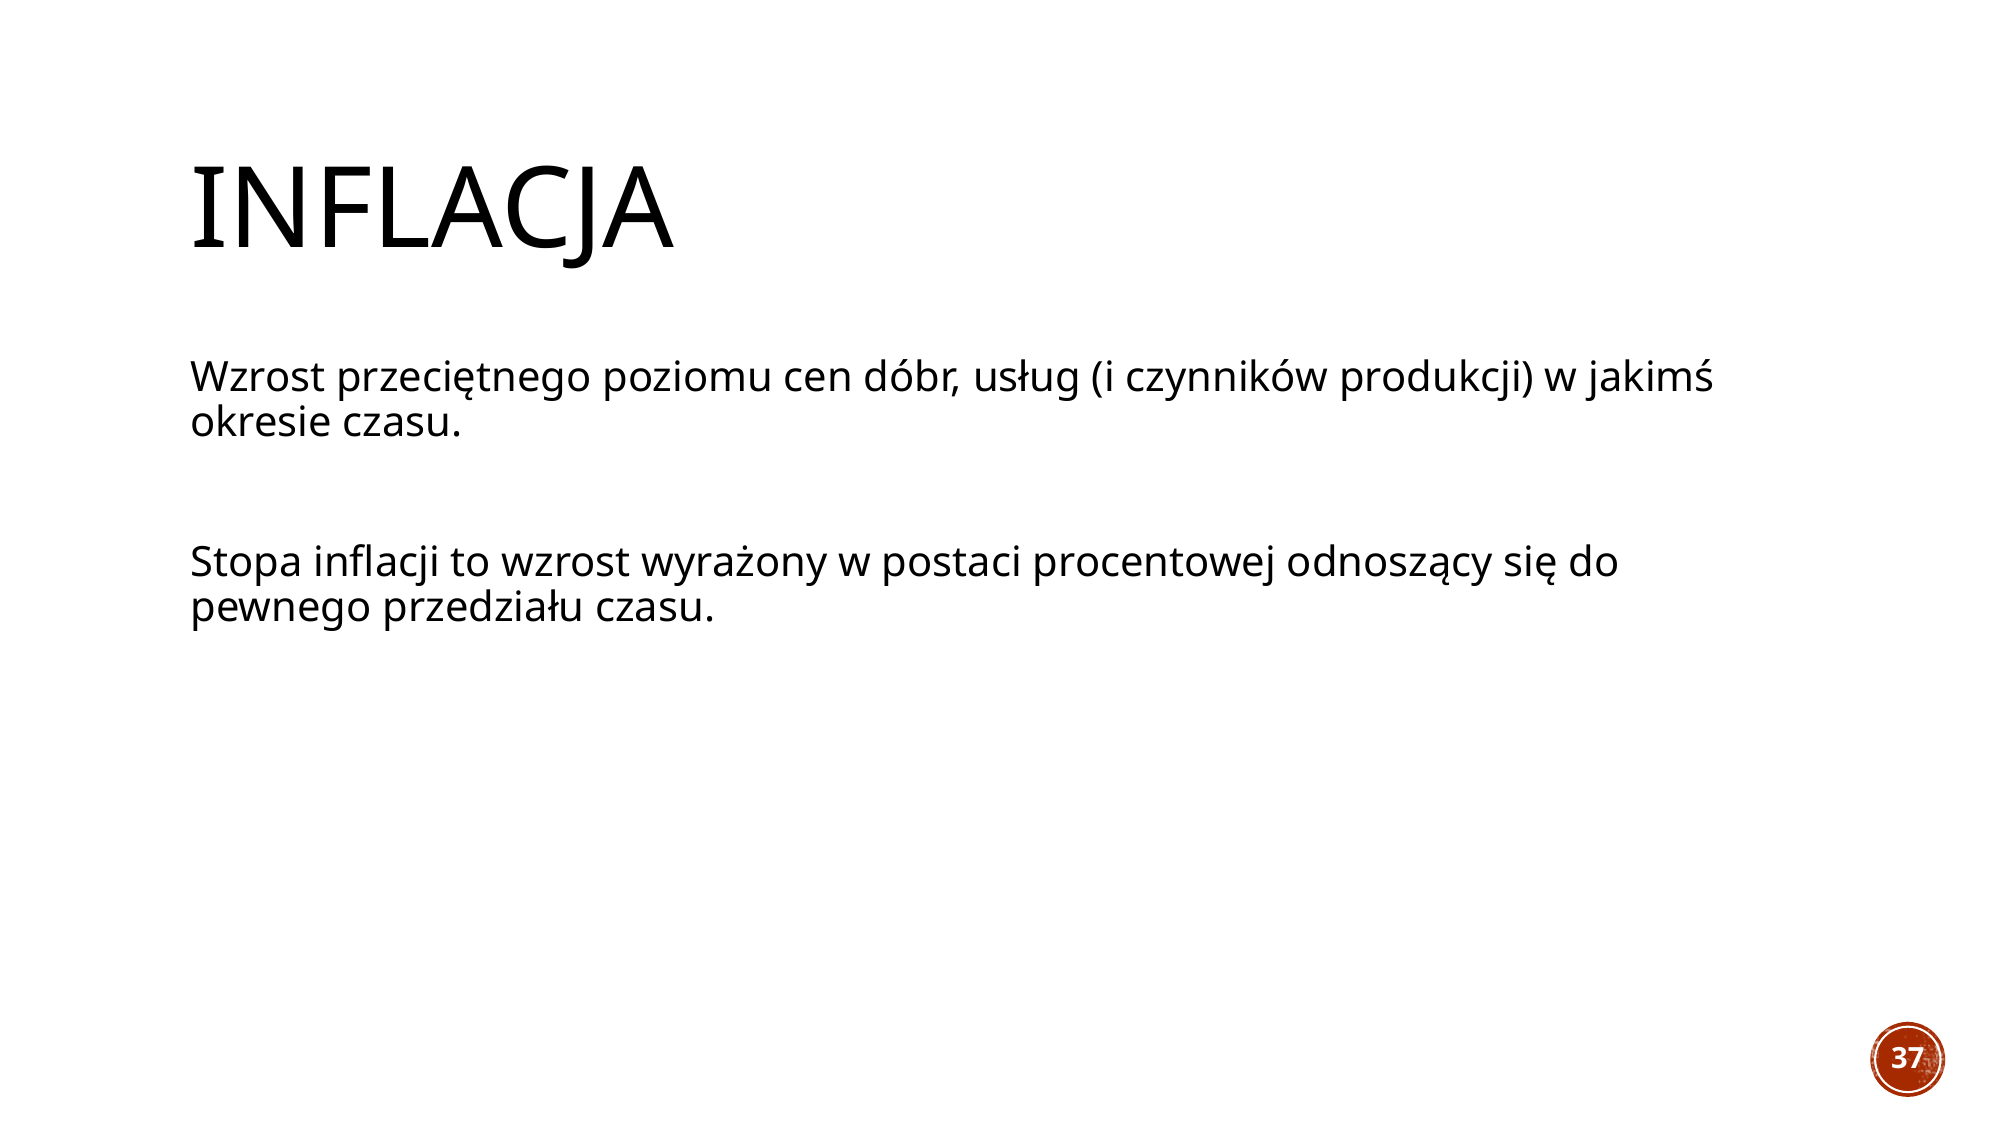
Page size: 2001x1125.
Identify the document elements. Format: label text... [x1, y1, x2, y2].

slide_number 37 [1855, 1028, 1961, 1089]
list Wzrost przeciętnego poziomu cen dóbr, usług (i czynników produkcji) w jakimś okresie czasu. Stopa inflacji to wzrost wyrażony w postaci procentowej odnoszący się do pewnego przedziału czasu. [175, 348, 1826, 1013]
title Inflacja [175, 79, 1826, 344]
